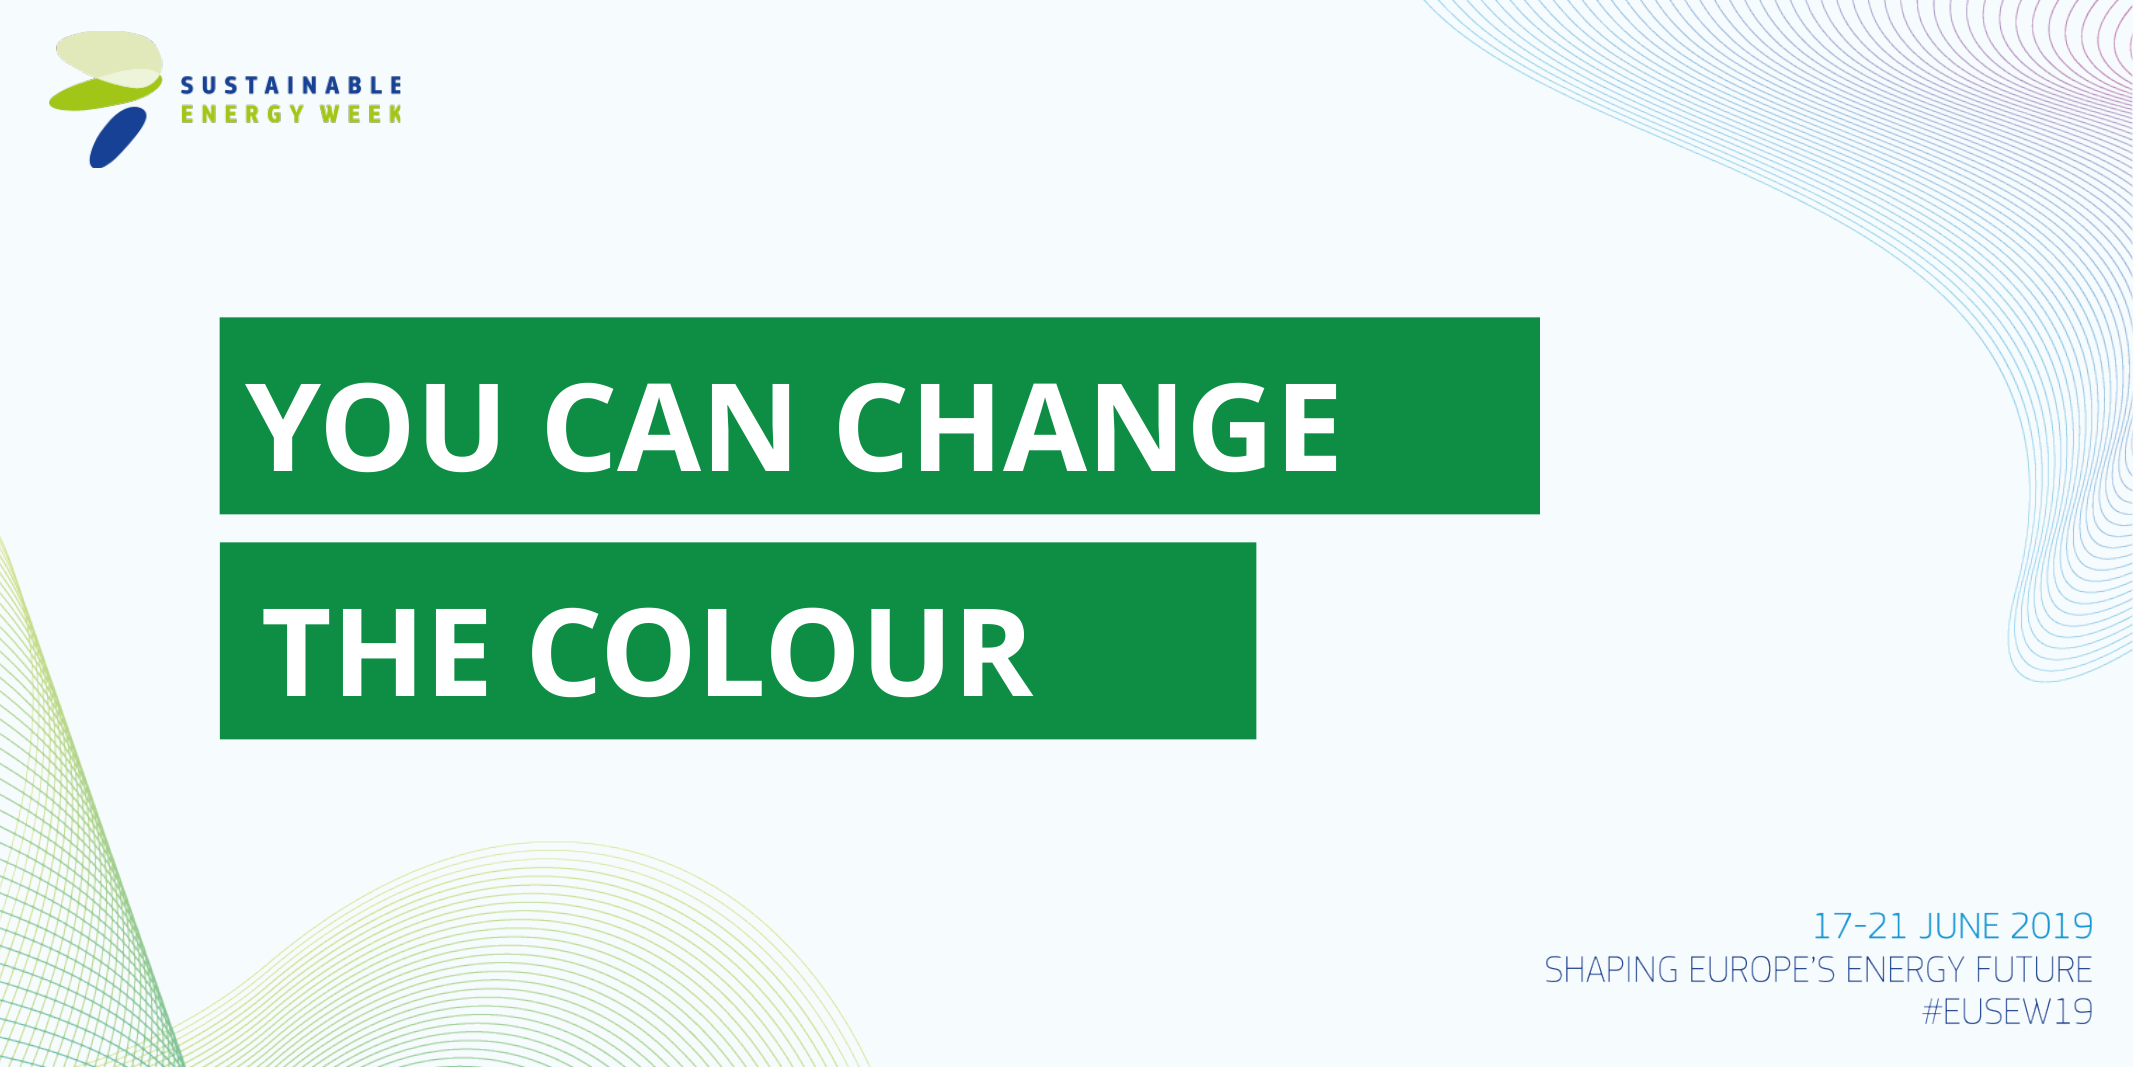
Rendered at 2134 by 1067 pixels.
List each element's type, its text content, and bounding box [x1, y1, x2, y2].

picture [0, 0, 2134, 1067]
text_box [219, 542, 1257, 740]
text_box [219, 317, 1540, 515]
text_box YOU CAN CHANGE [230, 341, 1735, 503]
text_box THE COLOUR [246, 567, 1262, 729]
